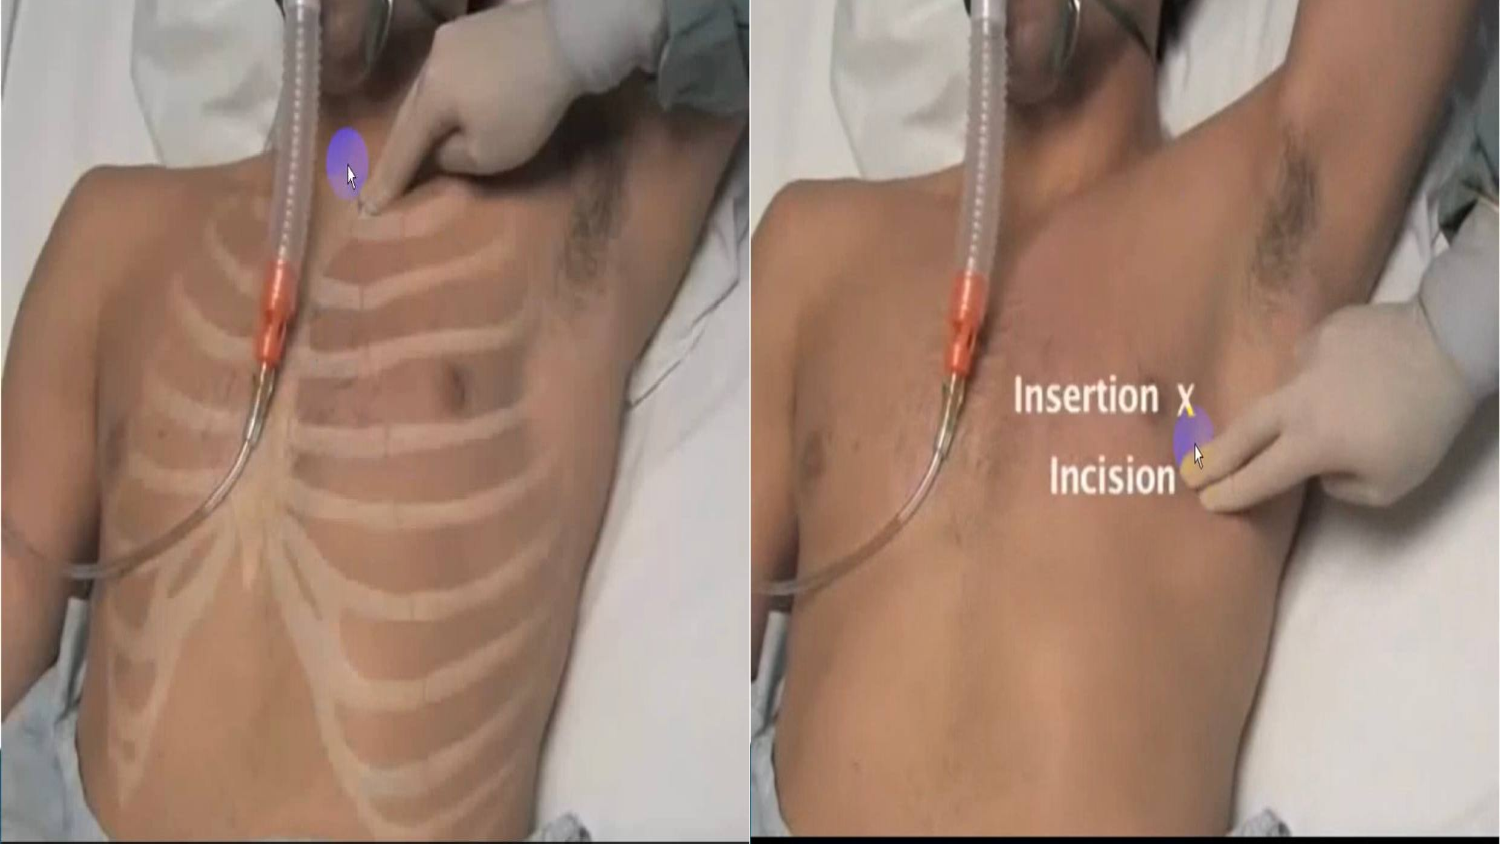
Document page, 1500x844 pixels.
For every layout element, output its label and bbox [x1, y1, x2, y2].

picture [0, 0, 749, 844]
list [749, 0, 1500, 844]
